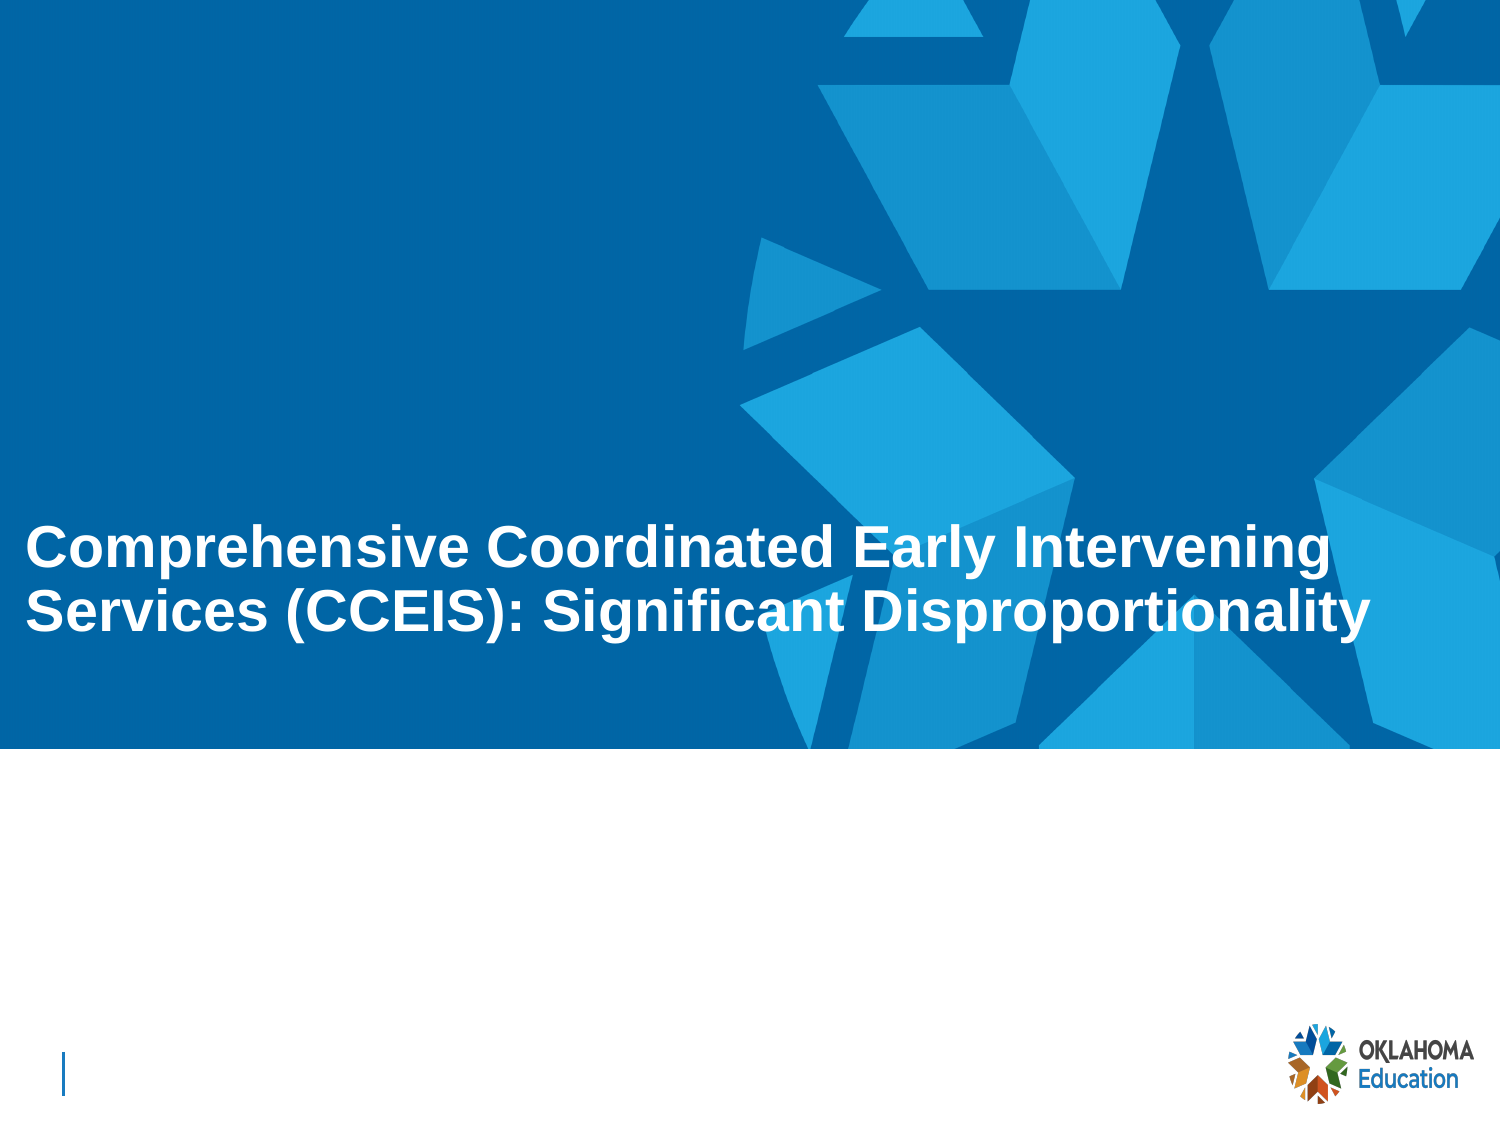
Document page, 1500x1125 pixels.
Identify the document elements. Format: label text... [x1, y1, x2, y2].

title Comprehensive Coordinated Early Intervening Services (CCEIS): Significant Disproportionality [10, 457, 1394, 652]
picture [0, 0, 1500, 749]
picture [1288, 1024, 1474, 1104]
